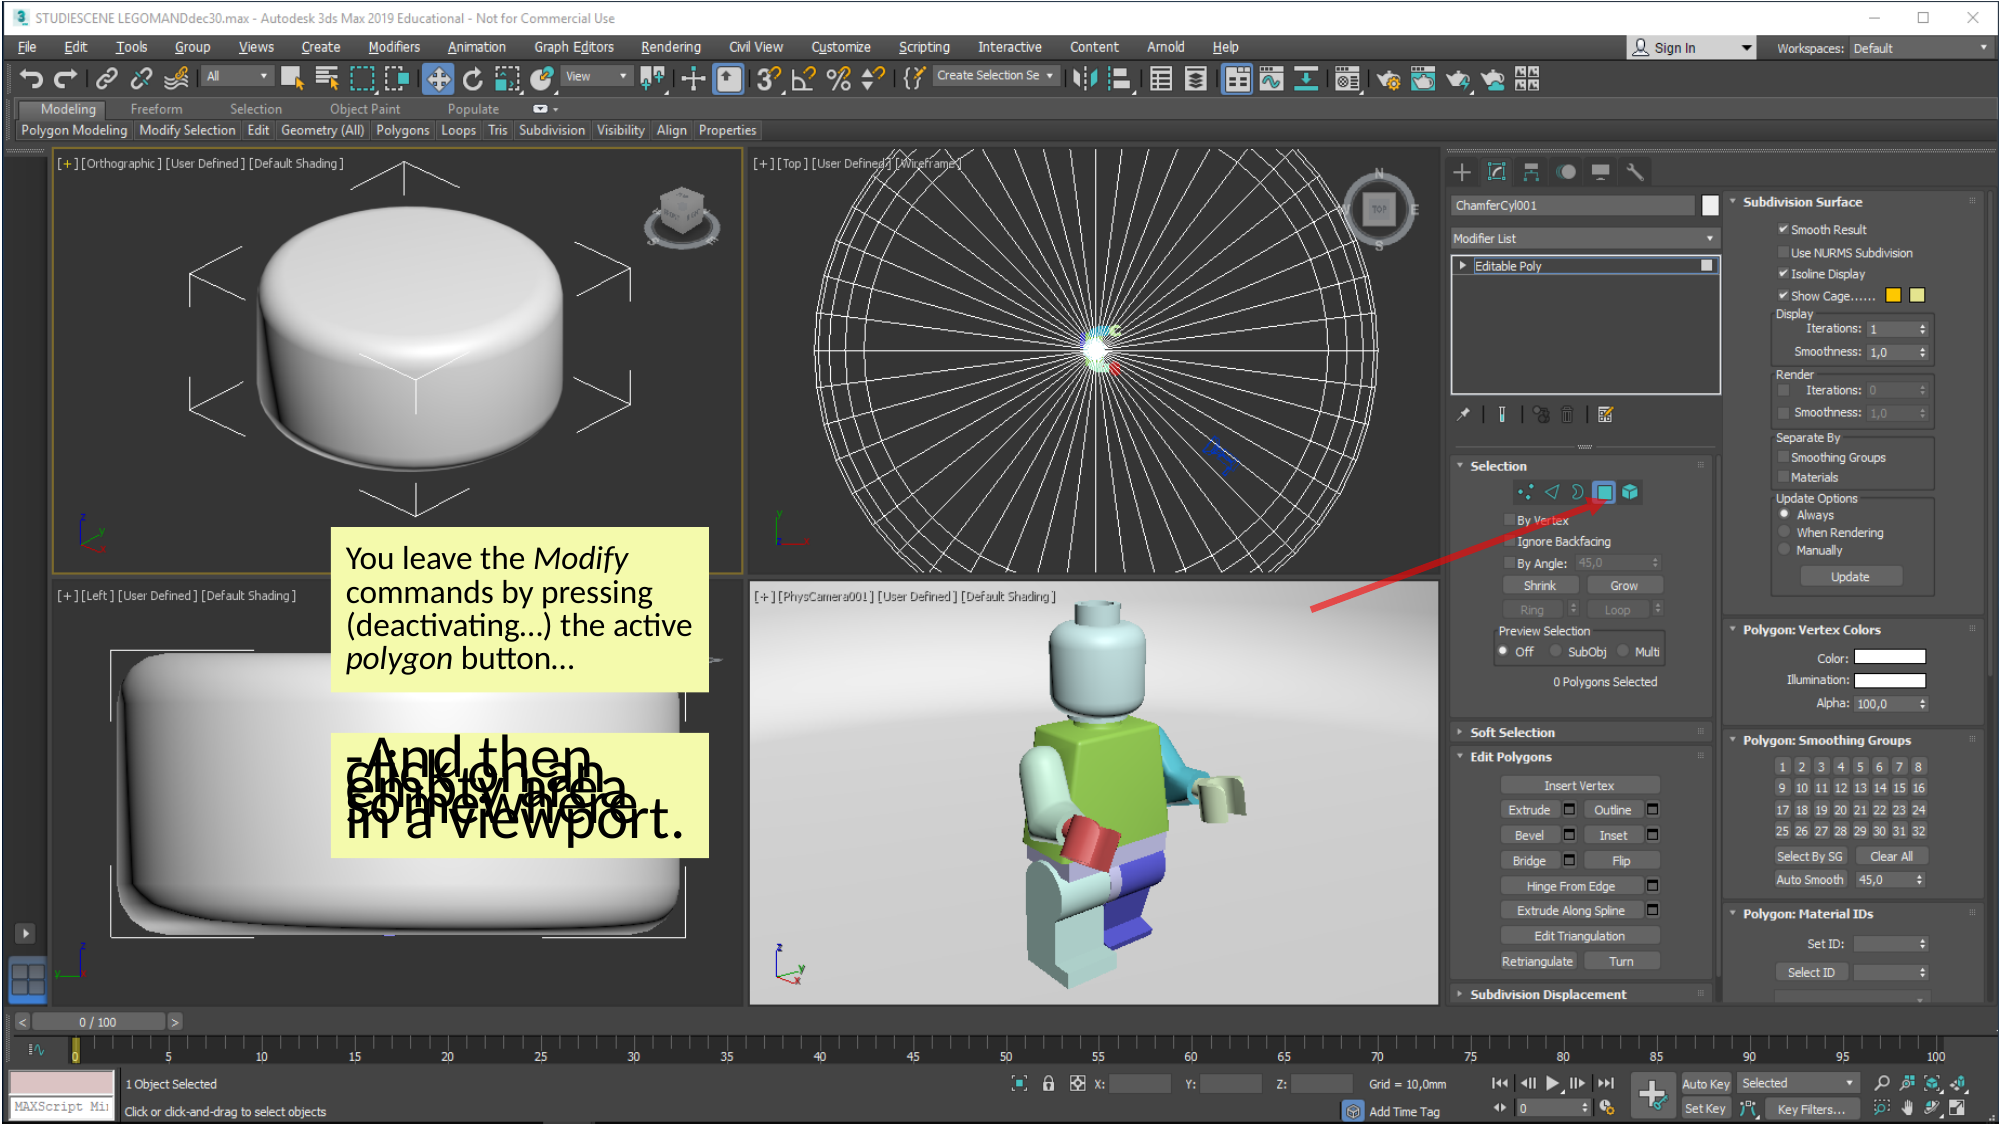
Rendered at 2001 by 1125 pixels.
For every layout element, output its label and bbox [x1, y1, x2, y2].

text_box [1310, 499, 1609, 610]
picture [2, 1, 1999, 1124]
